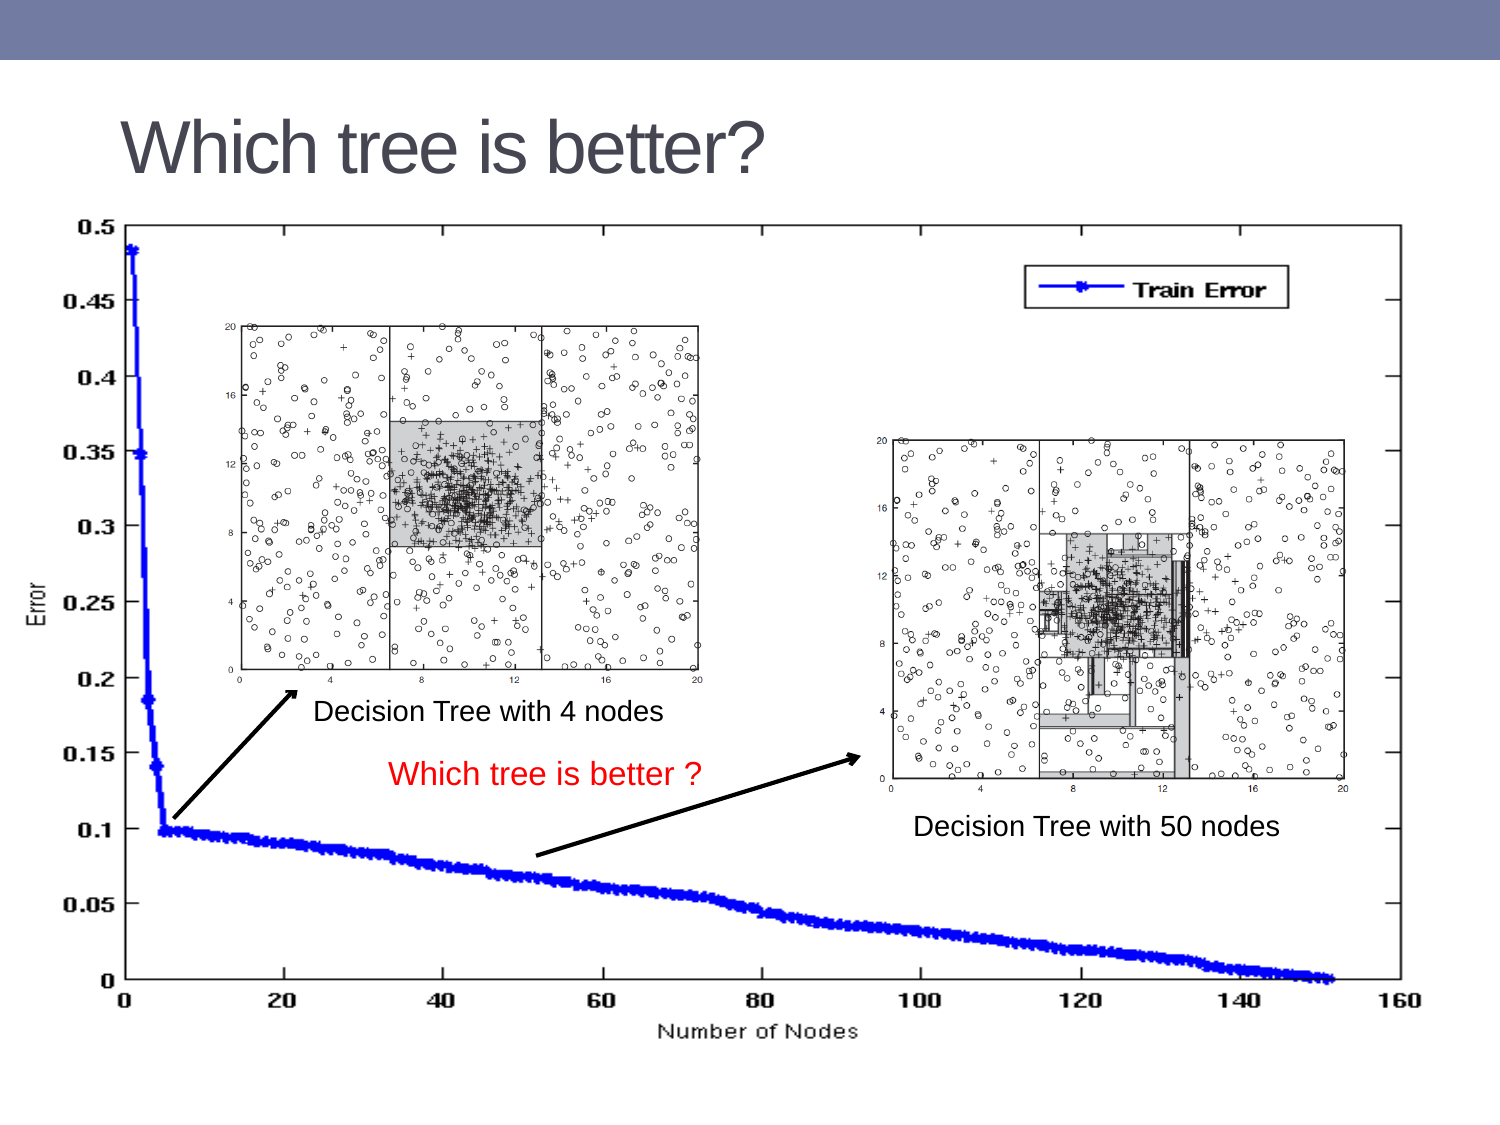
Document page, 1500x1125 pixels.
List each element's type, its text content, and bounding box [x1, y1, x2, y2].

picture [855, 425, 1366, 801]
picture [211, 314, 711, 691]
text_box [535, 755, 862, 856]
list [10, 212, 1437, 1051]
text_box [173, 684, 299, 819]
title Which tree is better? [105, 62, 1456, 225]
